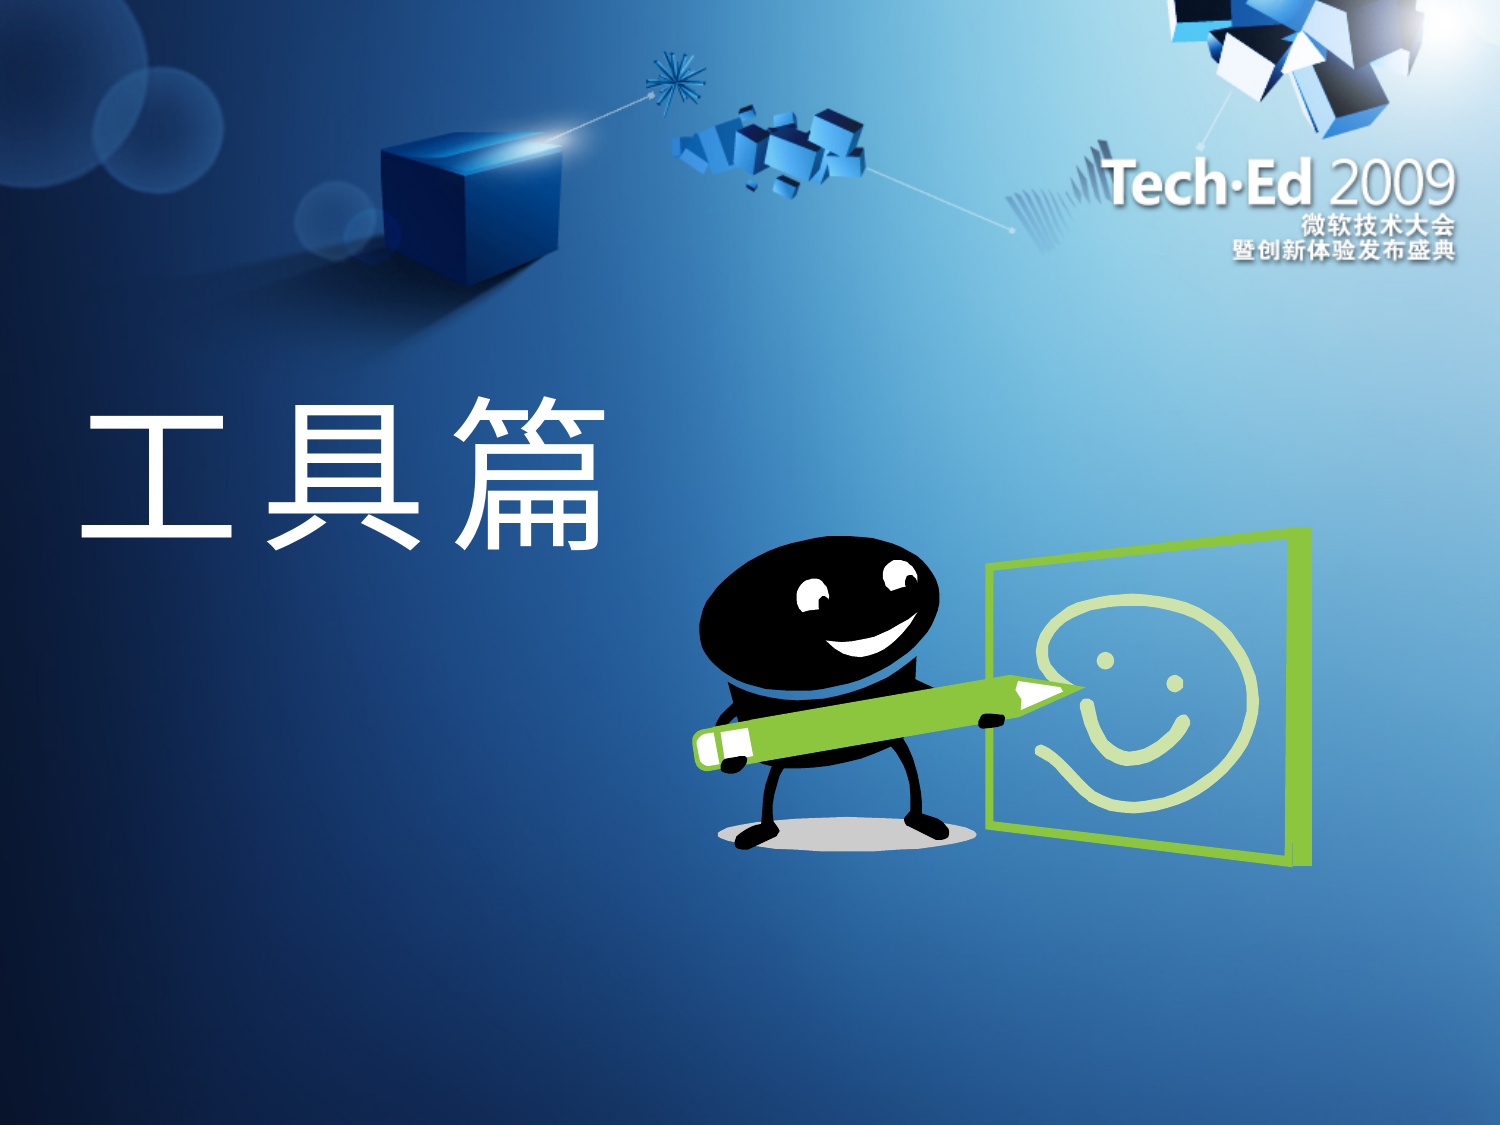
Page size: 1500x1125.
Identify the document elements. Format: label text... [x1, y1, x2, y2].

picture [0, 0, 1500, 1125]
title 工具篇 [58, 363, 1409, 551]
